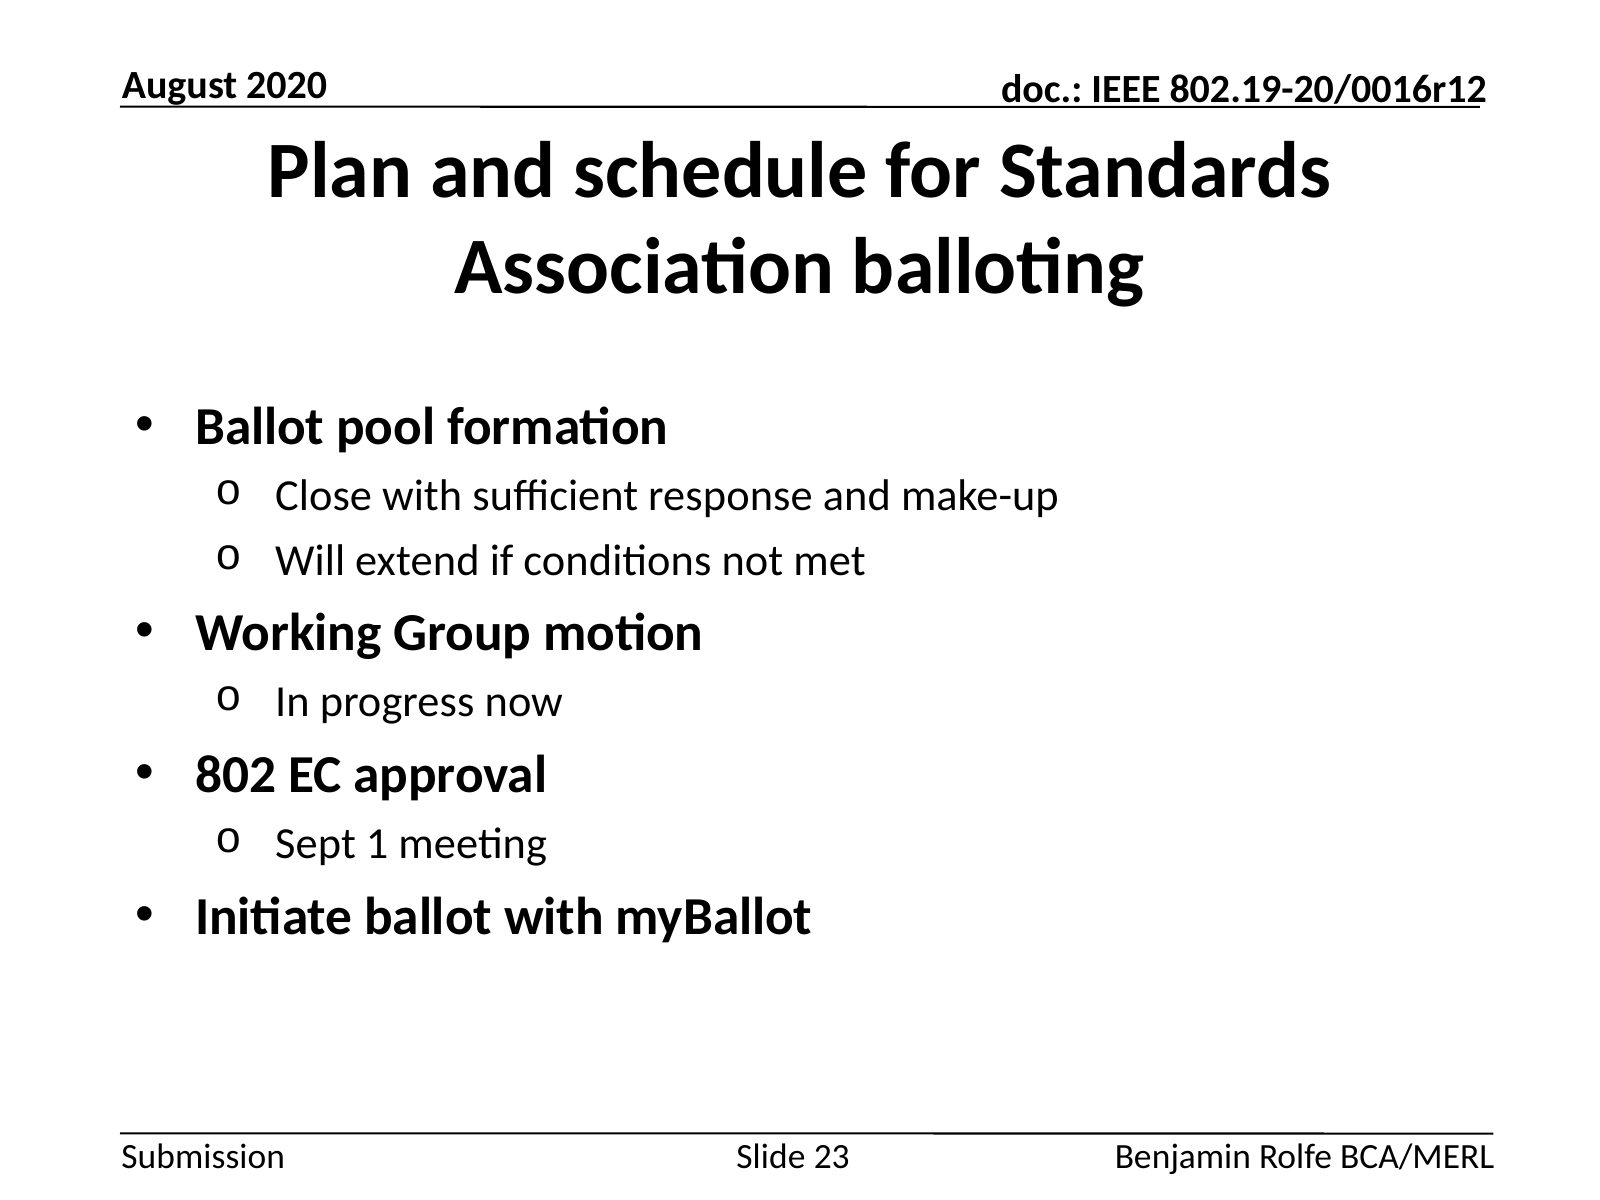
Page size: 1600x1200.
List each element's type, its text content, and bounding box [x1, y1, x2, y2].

slide_number Slide 23 [733, 1132, 854, 1197]
footer Benjamin Rolfe BCA/MERL [937, 1132, 1495, 1174]
list Ballot pool formation Close with sufficient response and make-up Will extend if conditions not met Working Group motion In progress now 802 EC approval Sept 1 meeting Initiate ballot with myBallot [119, 306, 1480, 1101]
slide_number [121, 58, 451, 107]
title Plan and schedule for Standards Association balloting [119, 119, 1480, 306]
